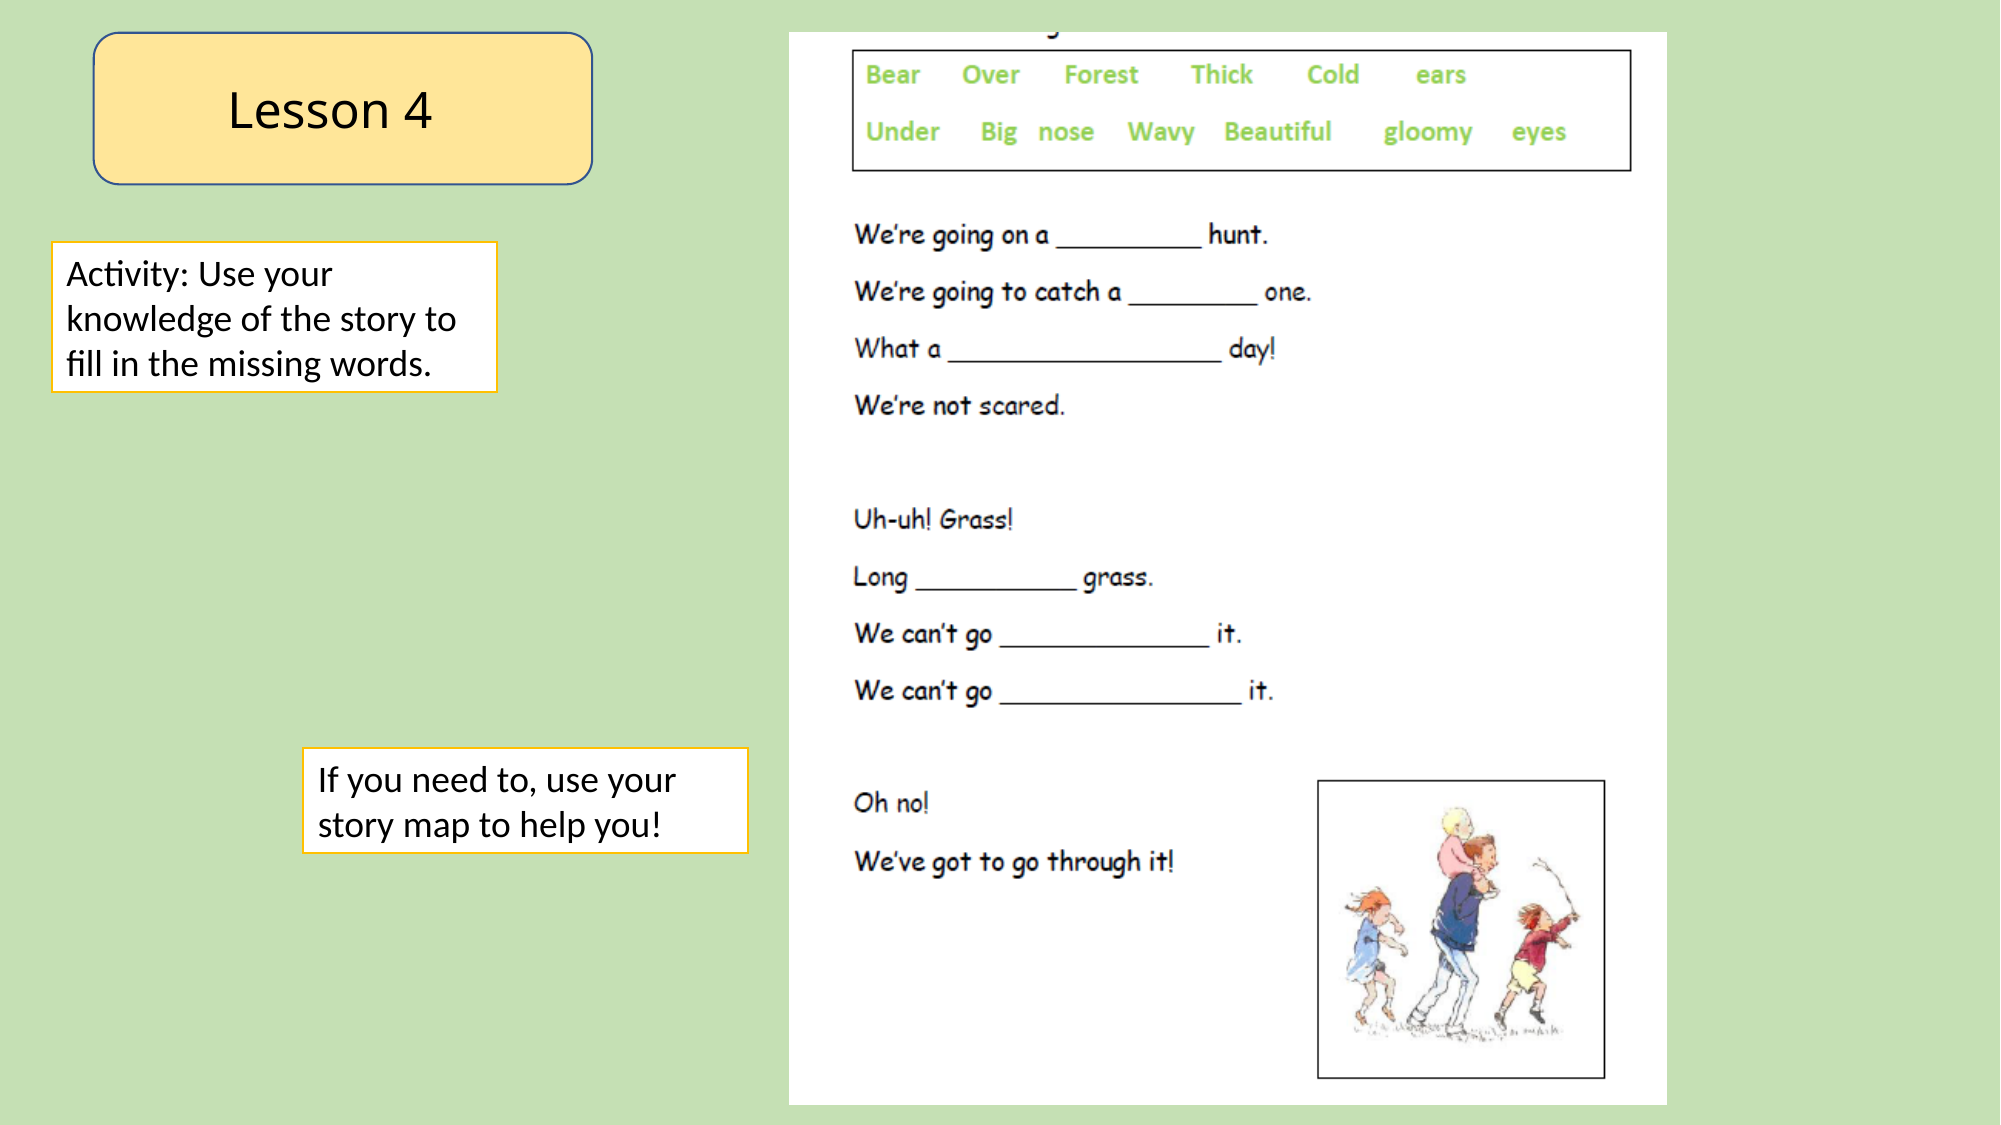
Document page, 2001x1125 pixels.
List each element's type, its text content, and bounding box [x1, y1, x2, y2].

text_box Activity: Use your knowledge of the story to fill in the missing words. [51, 241, 498, 393]
text_box Lesson 4 [92, 31, 594, 186]
text_box If you need to, use your story map to help you! [302, 747, 749, 854]
picture [789, 32, 1667, 1105]
